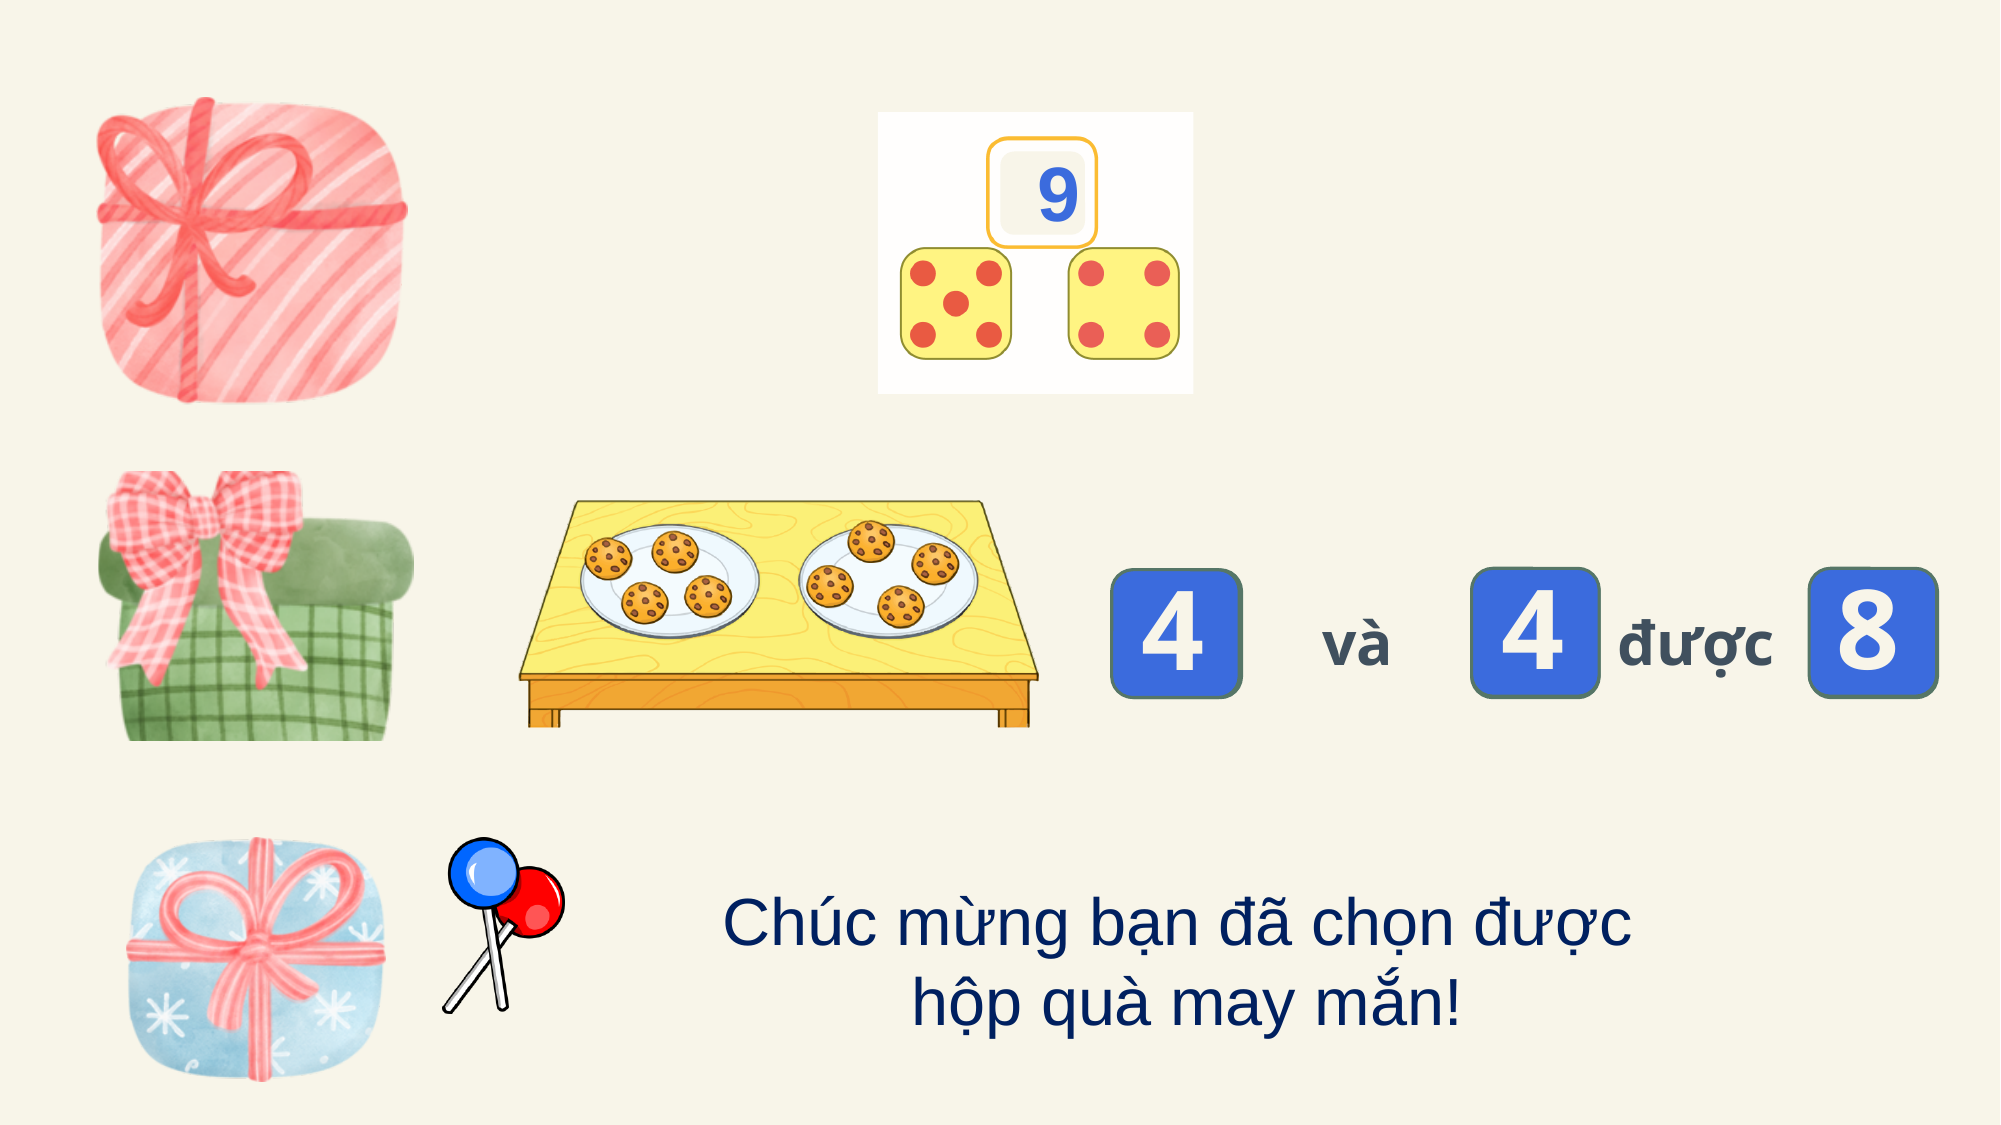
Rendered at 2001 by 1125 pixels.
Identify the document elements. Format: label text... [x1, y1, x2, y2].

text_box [1000, 136, 1086, 246]
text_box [1471, 551, 1600, 701]
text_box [1808, 551, 1937, 701]
text_box được [1605, 606, 1802, 700]
picture [126, 837, 386, 1082]
text_box và [1246, 606, 1465, 700]
picture [441, 837, 566, 1014]
picture [98, 471, 415, 741]
picture [877, 112, 1194, 394]
text_box Chúc mừng bạn đã chọn được hộp quà may mắn! [462, 871, 1913, 1046]
picture [518, 500, 1039, 728]
picture [91, 97, 408, 409]
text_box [1111, 552, 1240, 702]
